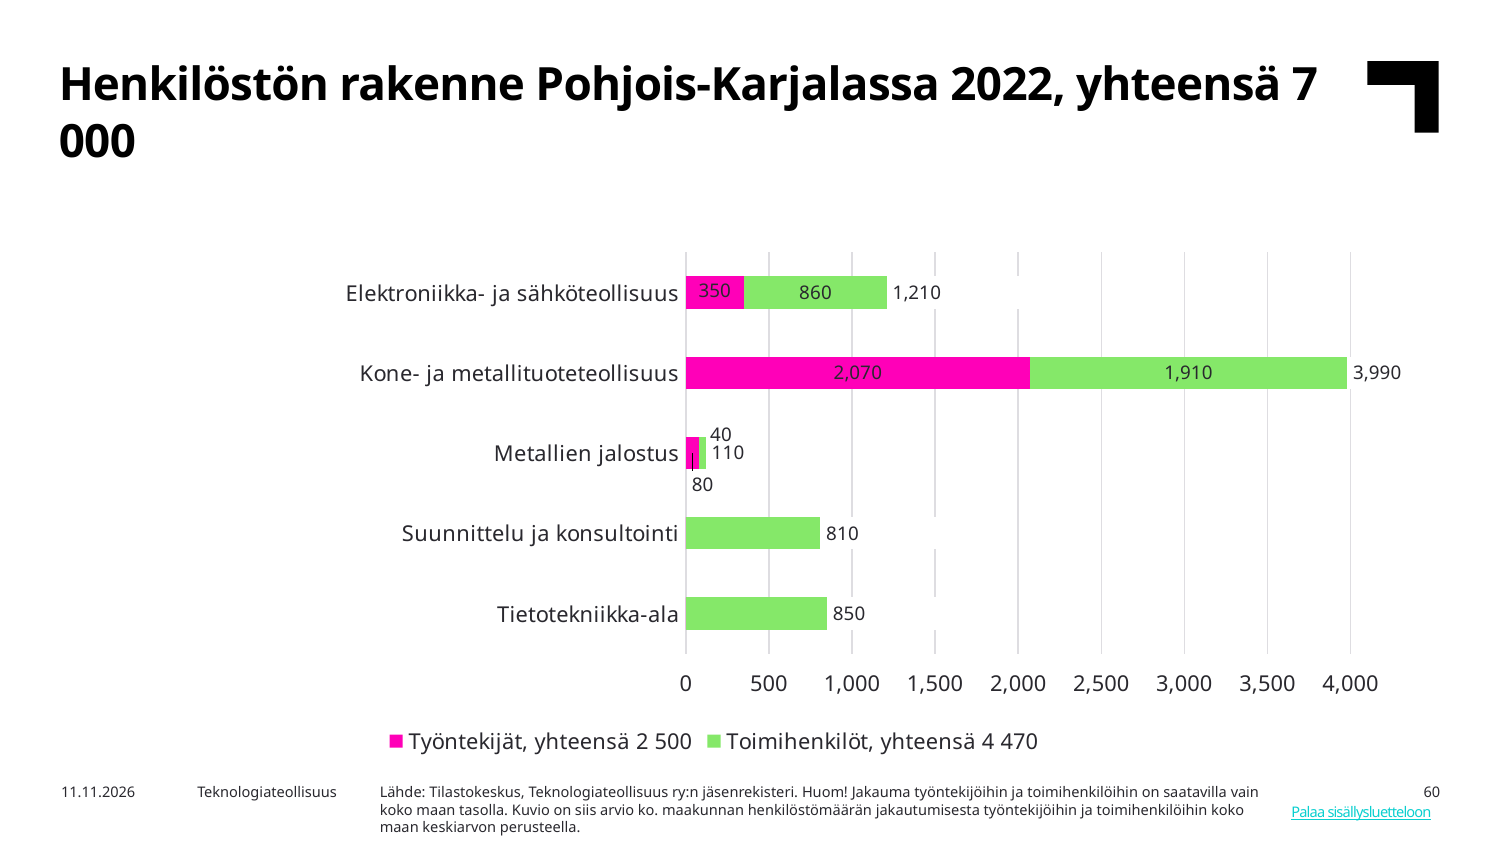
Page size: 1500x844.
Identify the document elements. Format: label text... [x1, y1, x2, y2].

text_box Palaa sisällysluetteloon [1285, 797, 1469, 829]
list Lähde: Tilastokeskus, Teknologiateollisuus ry:n jäsenrekisteri. Huom! Jakauma työntekijöihin ja toimihenkilöihin on saatavilla vain koko maan tasolla. Kuvio on siis arvio ko. maakunnan henkilöstömäärän jakautumisesta työntekijöihin ja toimihenkilöihin koko maan keskiarvon perusteella. [364, 775, 1300, 840]
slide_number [46, 775, 182, 803]
list Henkilöstön rakenne Pohjois-Karjalassa 2022, yhteensä 7 000 [41, 46, 1353, 181]
footer Teknologiateollisuus [182, 775, 364, 803]
chart [62, 180, 1407, 763]
slide_number 60 [1313, 775, 1456, 797]
